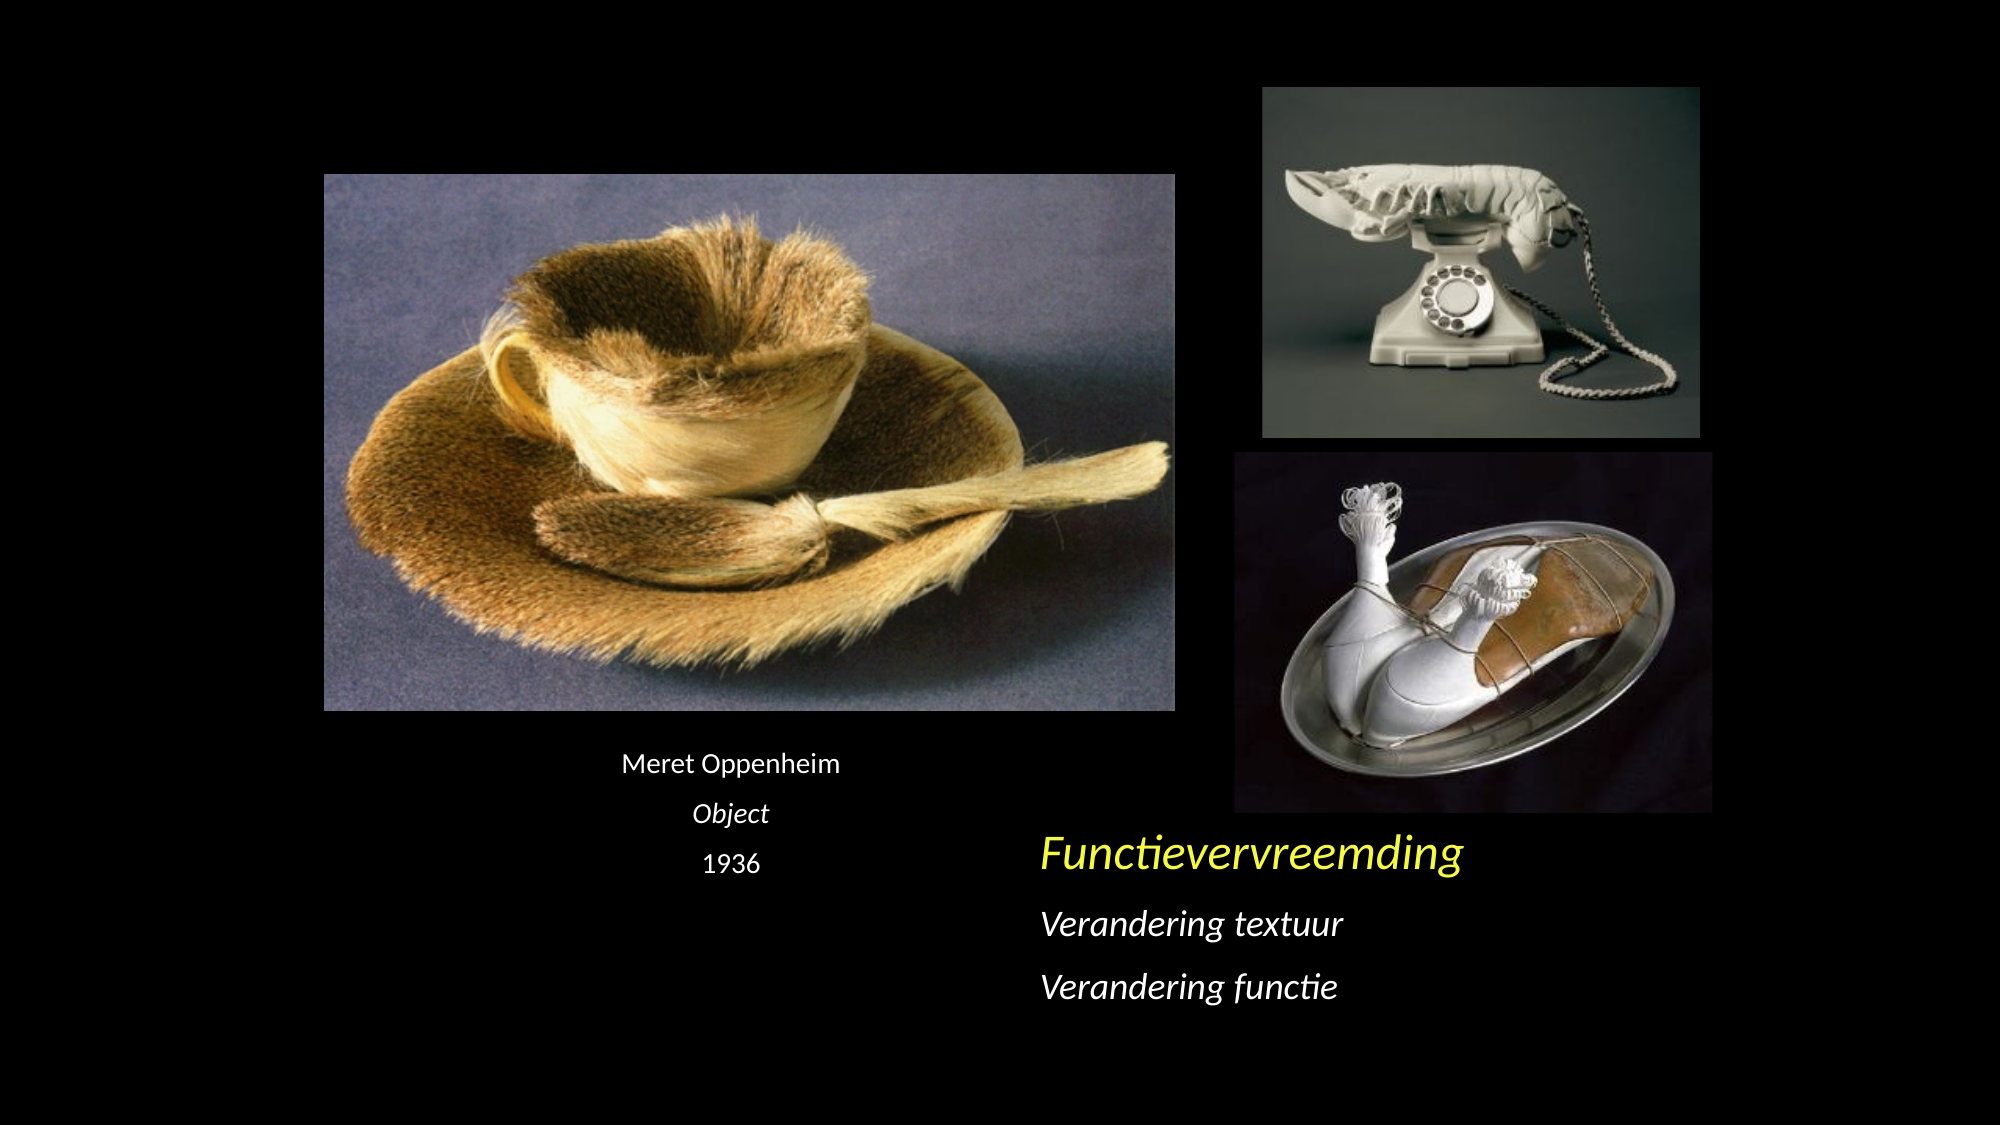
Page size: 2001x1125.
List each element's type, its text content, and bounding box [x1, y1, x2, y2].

text_box Functievervreemding Verandering textuur Verandering functie [1025, 812, 1588, 1015]
text_box Meret Oppenheim Object 1936 [437, 737, 1025, 887]
picture [1234, 452, 1713, 813]
picture [324, 174, 1176, 711]
picture [1262, 87, 1701, 438]
